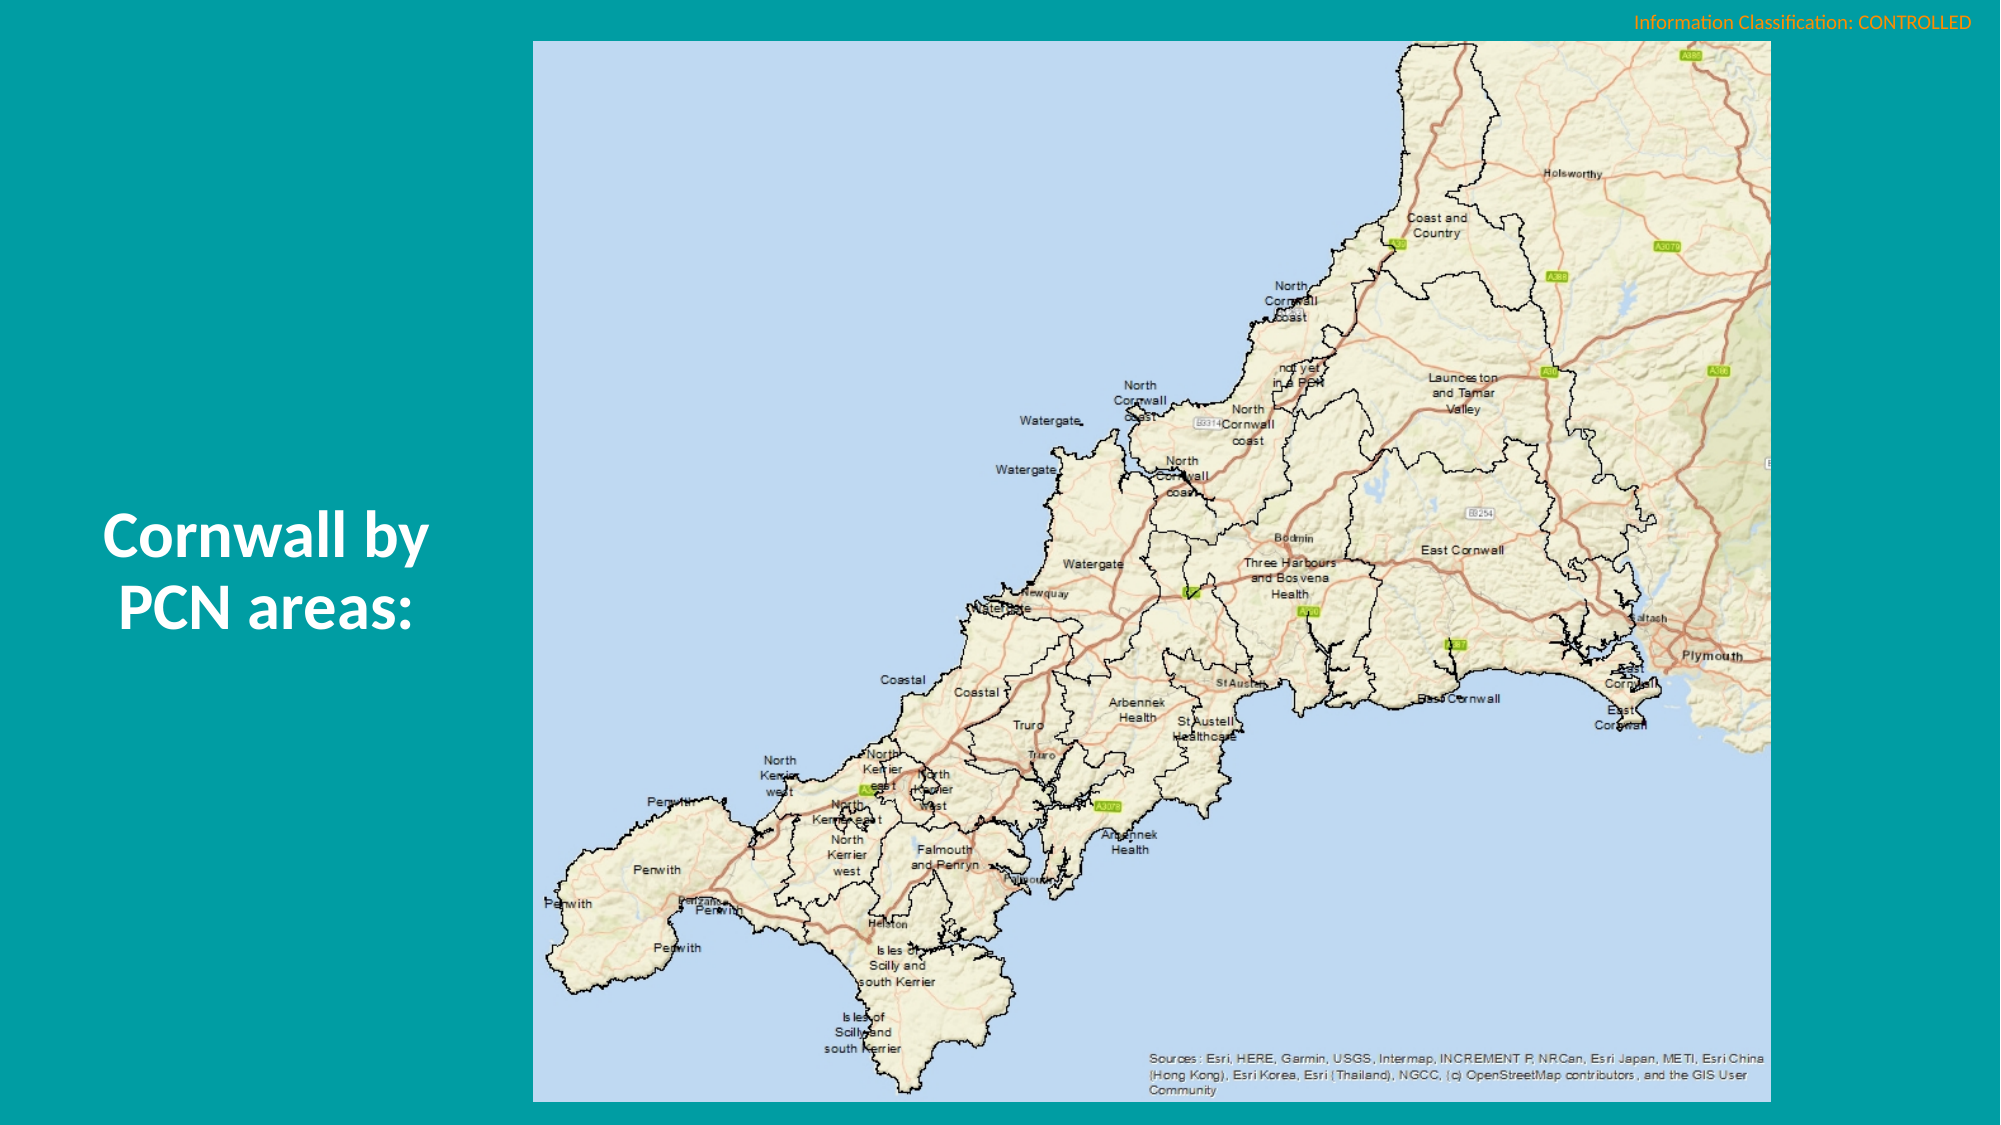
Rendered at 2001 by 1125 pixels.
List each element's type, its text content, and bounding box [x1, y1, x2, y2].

picture [533, 41, 1771, 1102]
title Cornwall by PCN areas: [0, 443, 533, 700]
